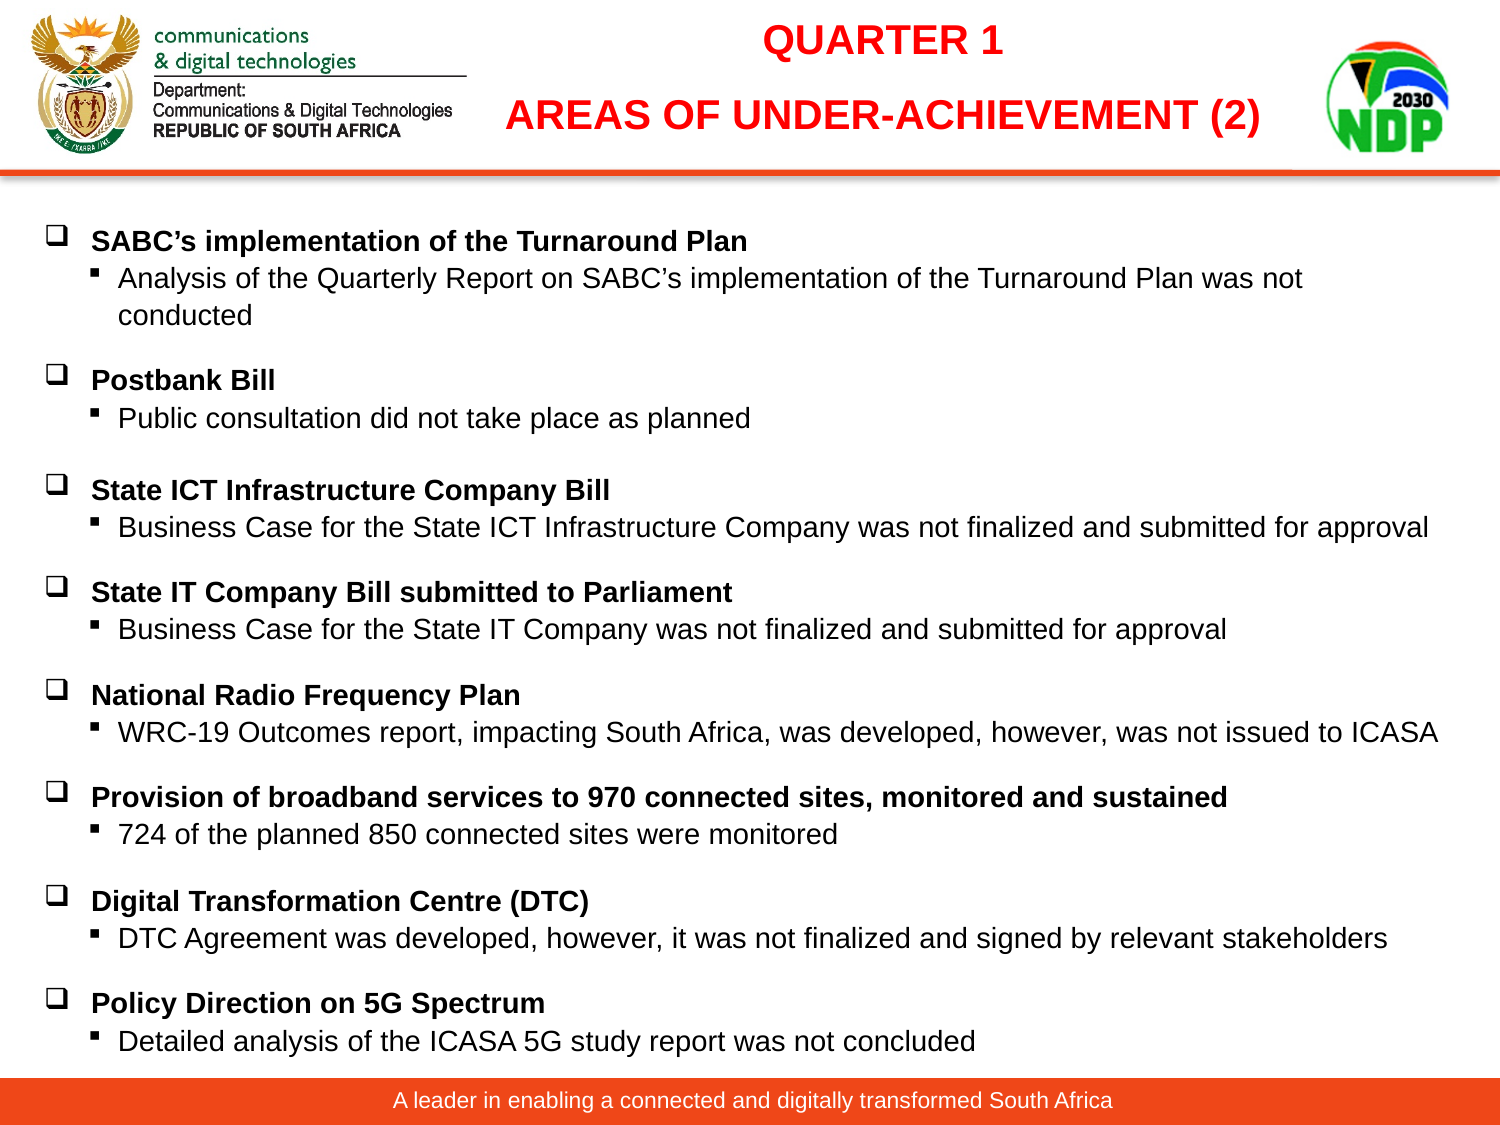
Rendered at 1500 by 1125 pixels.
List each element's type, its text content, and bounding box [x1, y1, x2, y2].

text_box QUARTER 1 AREAS OF UNDER-ACHIEVEMENT (2) [428, 5, 1338, 146]
picture [10, 7, 493, 160]
text_box SABC’s implementation of the Turnaround Plan Analysis of the Quarterly Report on SABC’s implementation of the Turnaround Plan was not conducted Postbank Bill Public consultation did not take place as planned State ICT Infrastructure Company Bill Business Case for the State ICT Infrastructure Company was not finalized and submitted for approval State IT Company Bill submitted to Parliament Business Case for the State IT Company was not finalized and submitted for approval National Radio Frequency Plan WRC-19 Outcomes report, impacting South Africa, was developed, however, was not issued to ICASA Provision of broadband services to 970 connected sites, monitored and sustained 724 of the planned 850 connected sites were monitored Digital Transformation Centre (DTC) DTC Agreement was developed, however, it was not finalized and signed by relevant stakeholders Policy Direction on 5G Spectrum Detailed analysis of the ICASA 5G study report was not concluded [29, 214, 1459, 1065]
picture [1315, 23, 1465, 172]
footer A leader in enabling a connected and digitally transformed South Africa [0, 1077, 1500, 1125]
